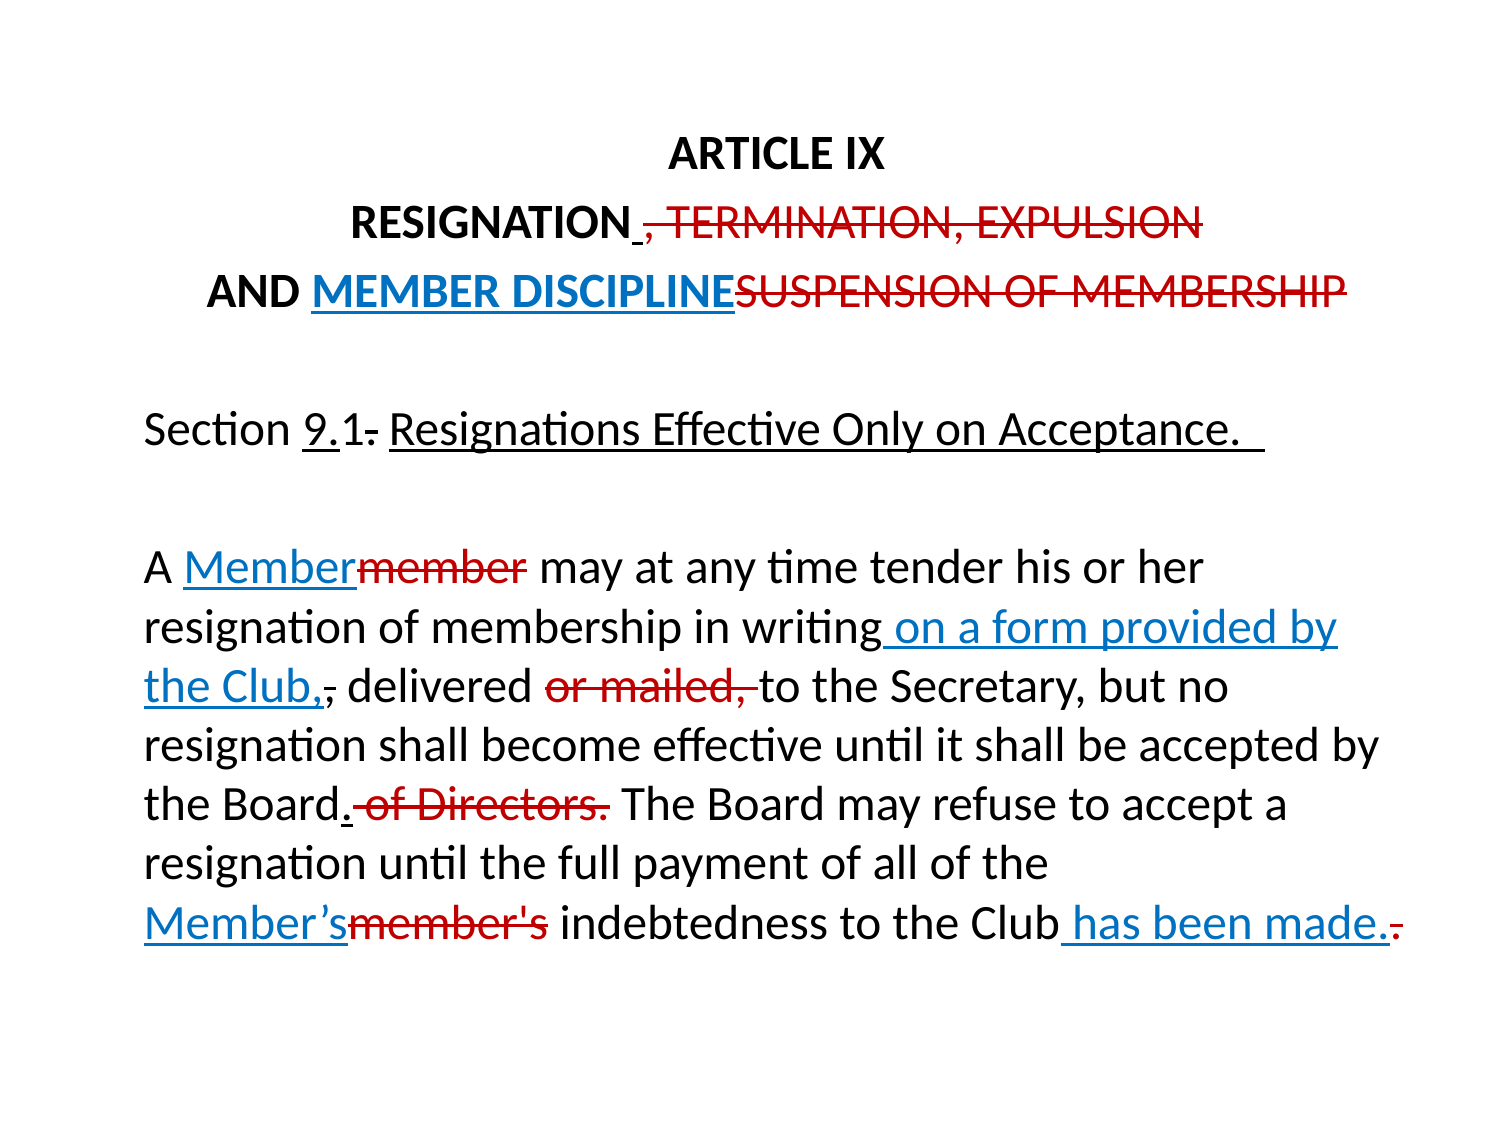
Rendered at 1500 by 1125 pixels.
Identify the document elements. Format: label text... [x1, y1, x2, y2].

list ARTICLE IX RESIGNATION , TERMINATION, EXPULSION AND MEMBER DISCIPLINESUSPENSION OF MEMBERSHIP Section 9.1. Resignations Effective Only on Acceptance. A Membermember may at any time tender his or her resignation of membership in writing on a form provided by the Club,, delivered or mailed, to the Secretary, but no resignation shall become effective until it shall be accepted by the Board. of Directors. The Board may refuse to accept a resignation until the full payment of all of the Member’smember's indebtedness to the Club has been made.. [75, 112, 1425, 1005]
